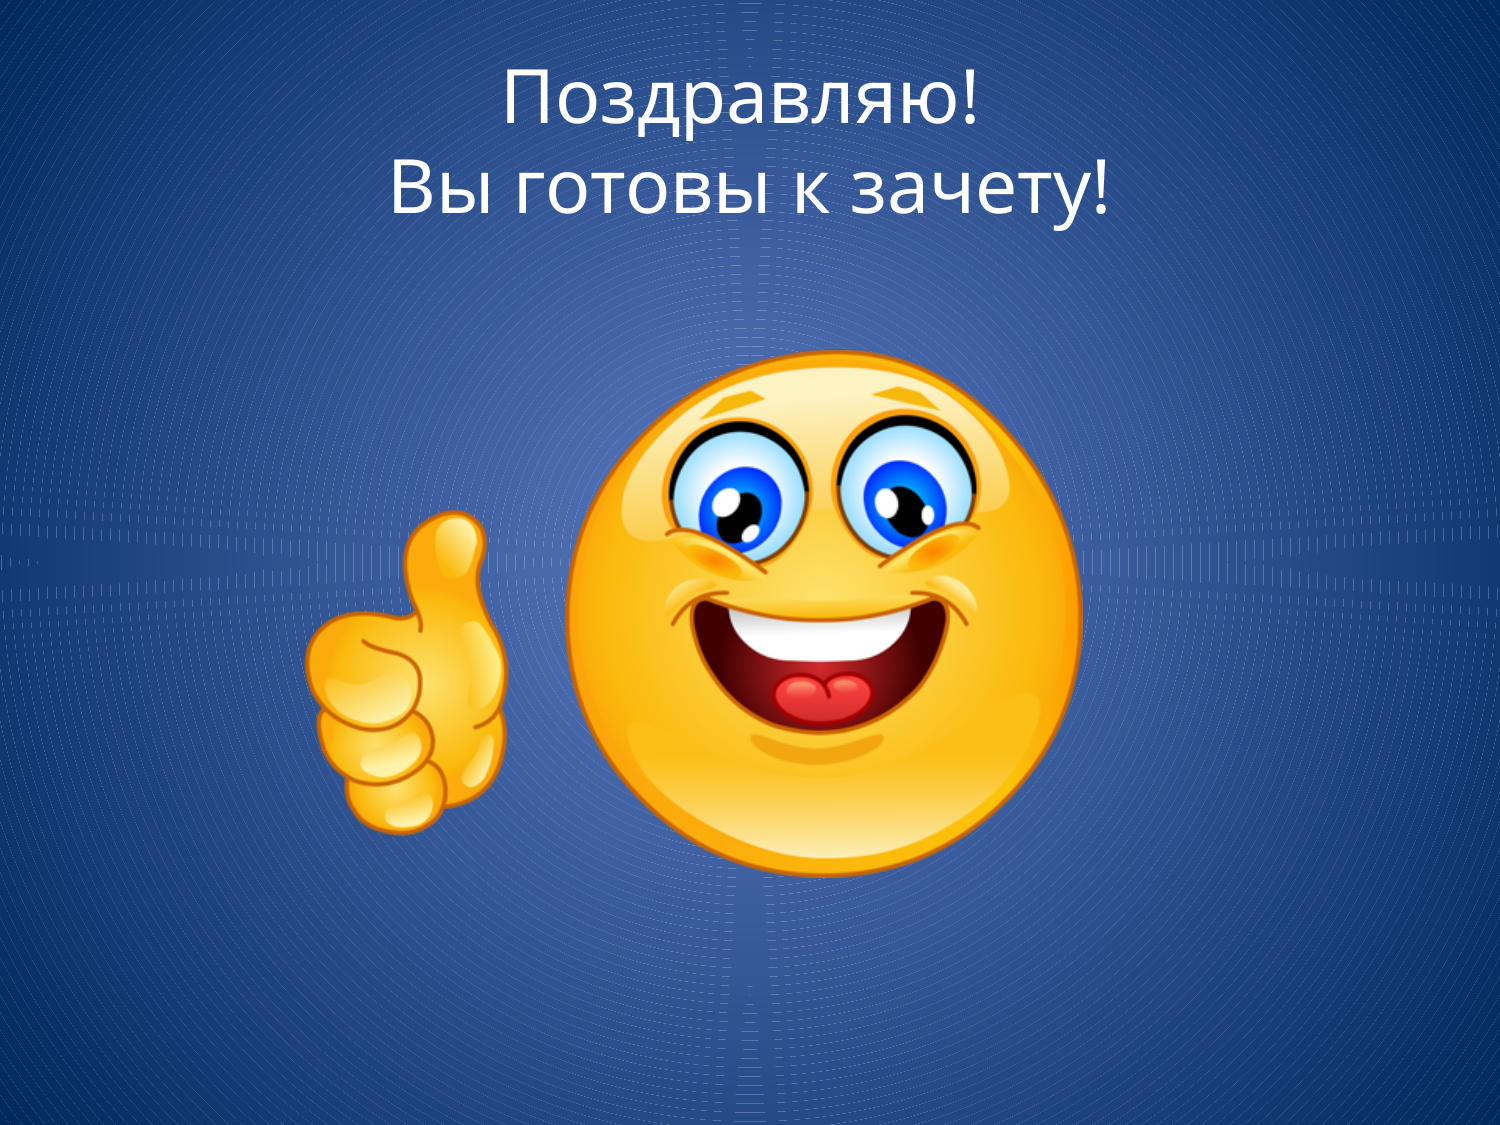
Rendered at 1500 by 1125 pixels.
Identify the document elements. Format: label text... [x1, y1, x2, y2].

picture [300, 347, 1084, 879]
title Поздравляю! Вы готовы к зачету! [75, 45, 1425, 233]
